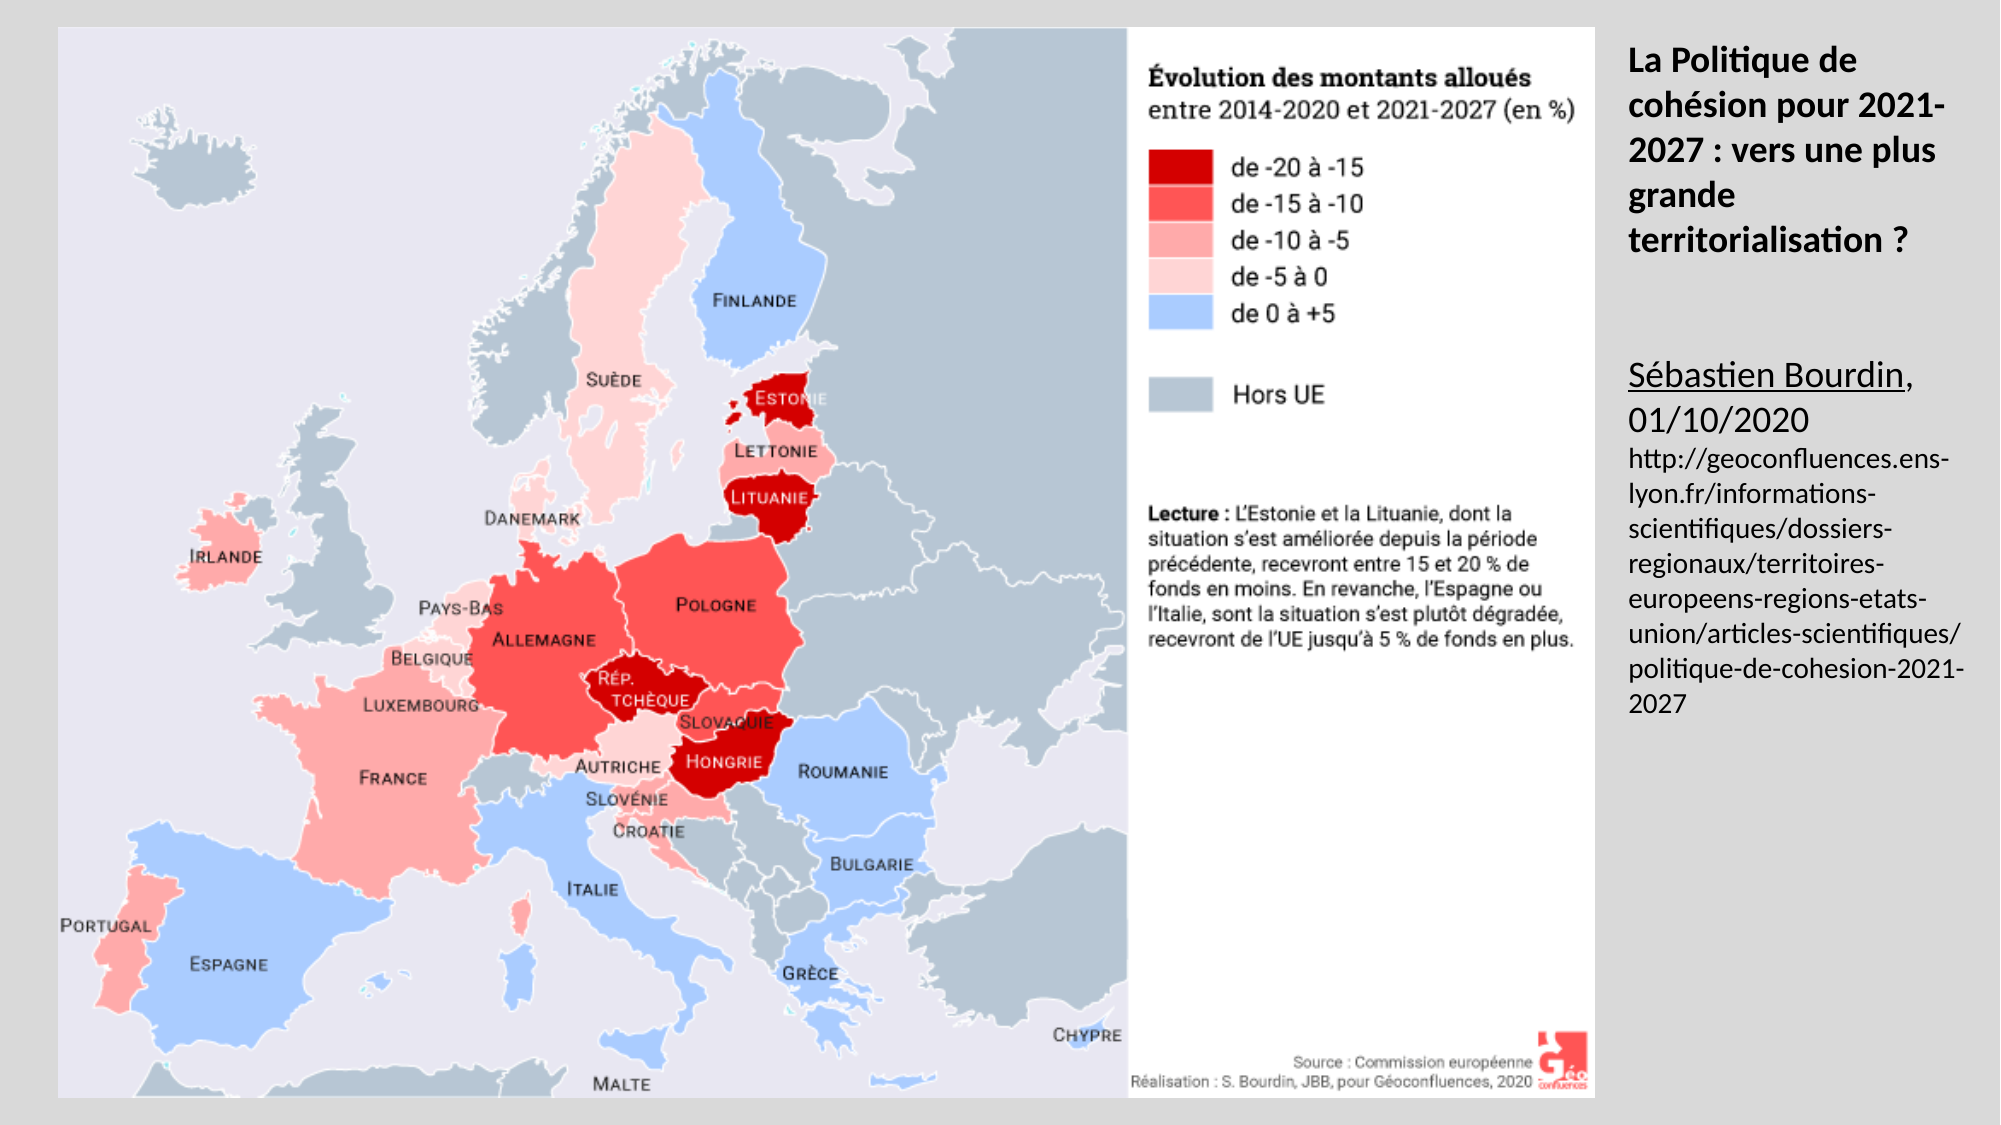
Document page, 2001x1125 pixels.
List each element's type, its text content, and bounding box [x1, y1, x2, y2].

text_box La Politique de cohésion pour 2021-2027 : vers une plus grande territorialisation ? Sébastien Bourdin, 01/10/2020 http://geoconfluences.ens-lyon.fr/informations-scientifiques/dossiers-regionaux/territoires-europeens-regions-etats-union/articles-scientifiques/politique-de-cohesion-2021-2027 [1613, 27, 2000, 727]
picture [58, 27, 1595, 1098]
